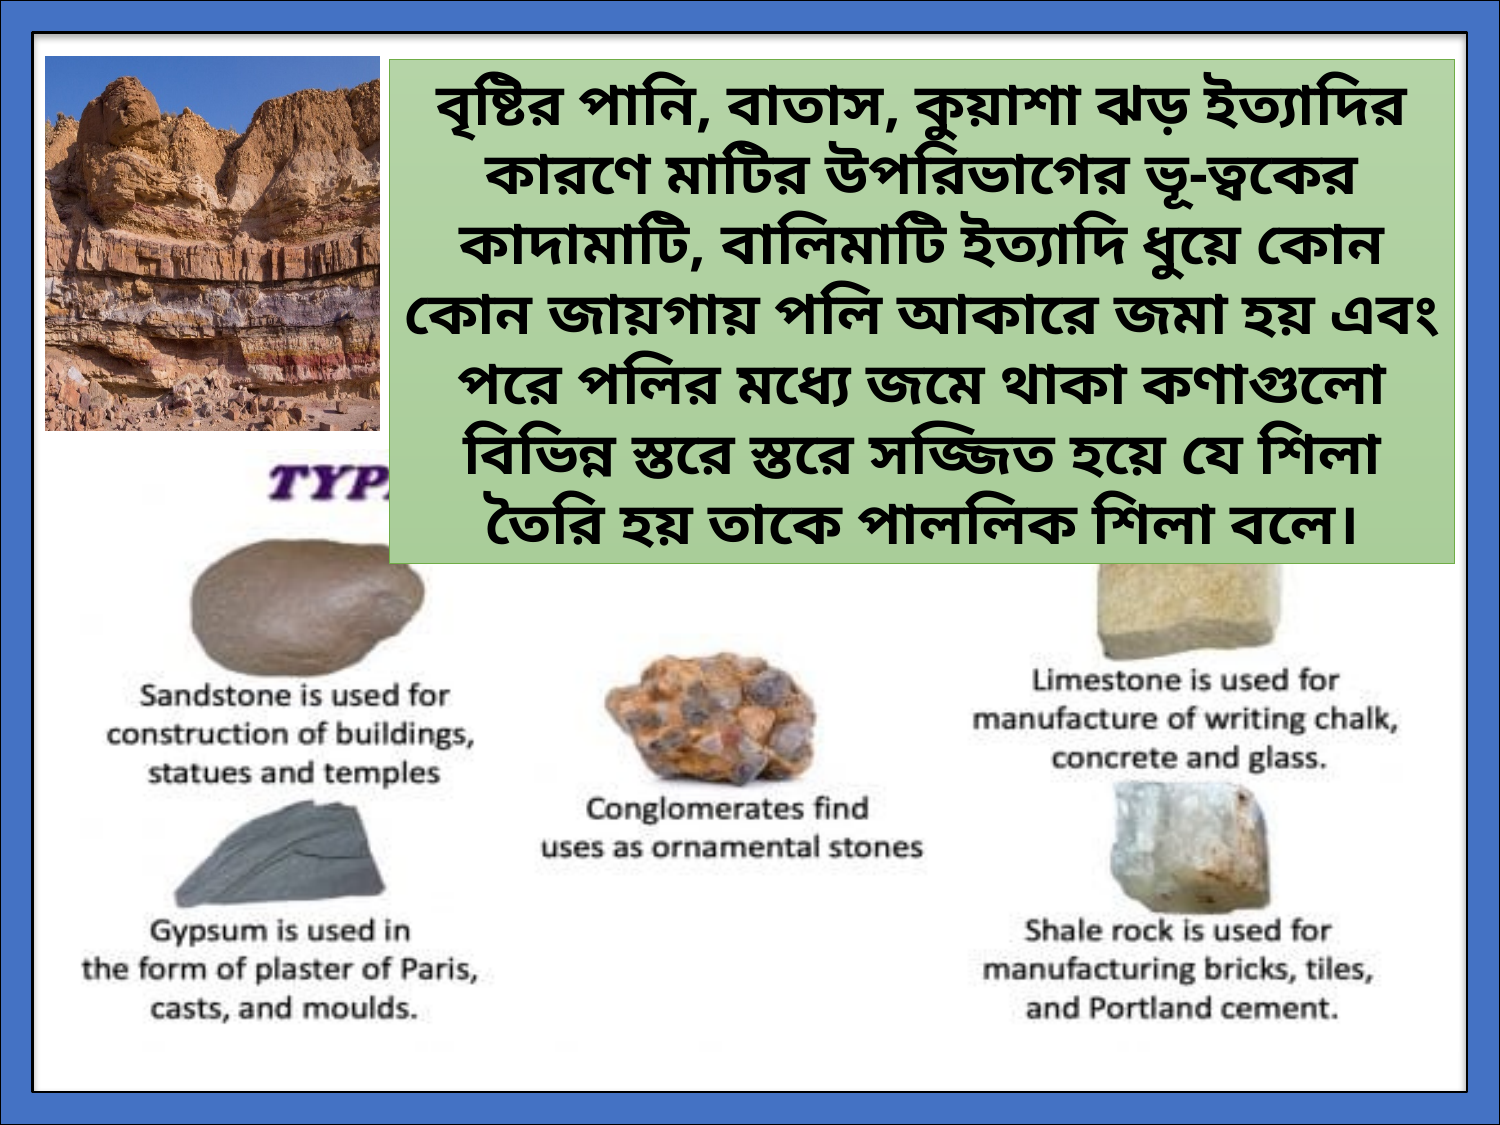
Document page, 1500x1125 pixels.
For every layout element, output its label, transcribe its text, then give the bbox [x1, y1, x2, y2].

text_box বৃষ্টির পানি, বাতাস, কুয়াশা ঝড় ইত্যাদির কারণে মাটির উপরিভাগের ভূ-ত্বকের কাদামাটি, বালিমাটি ইত্যাদি ধুয়ে কোন কোন জায়গায় পলি আকারে জমা হয় এবং পরে পলির মধ্যে জমে থাকা কণাগুলো বিভিন্ন স্তরে স্তরে সজ্জিত হয়ে যে শিলা তৈরি হয় তাকে পাললিক শিলা বলে। [389, 59, 1455, 449]
text_box [0, 0, 1500, 1125]
picture [41, 449, 1459, 1052]
picture [45, 56, 380, 431]
